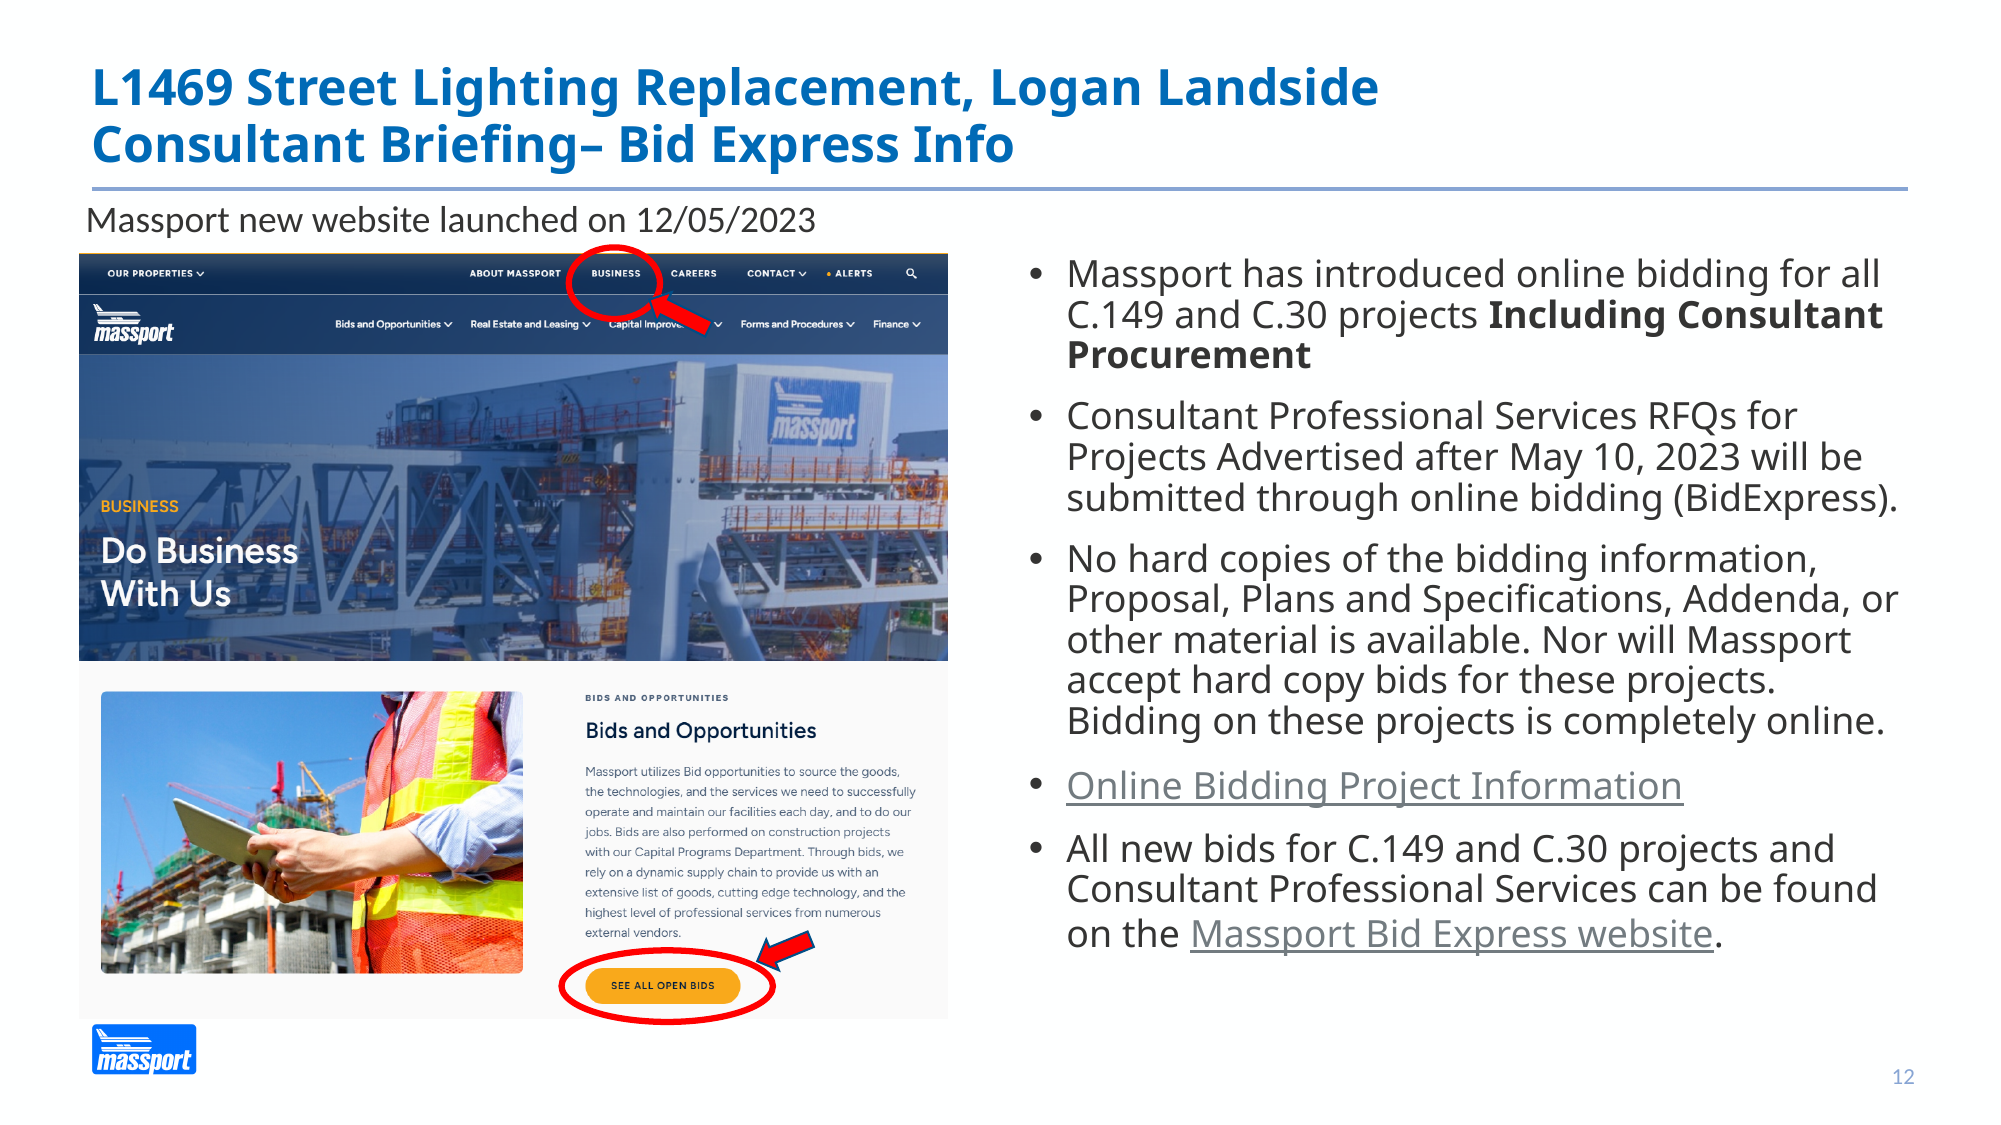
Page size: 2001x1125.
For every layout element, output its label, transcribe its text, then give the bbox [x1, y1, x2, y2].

slide_number 12 [1480, 1045, 1931, 1105]
title L1469 Street Lighting Replacement, Logan Landside Consultant Briefing– Bid Express Info [91, 60, 1909, 175]
text_box Massport new website launched on 12/05/2023 [70, 187, 899, 248]
text_box [618, 1019, 716, 1023]
picture [91, 1023, 197, 1075]
text_box [587, 248, 642, 253]
picture [79, 253, 948, 1019]
list Massport has introduced online bidding for all C.149 and C.30 projects Including Consultant Procurement Consultant Professional Services RFQs for Projects Advertised after May 10, 2023 will be submitted through online bidding (BidExpress). No hard copies of the bidding information, Proposal, Plans and Specifications, Addenda, or other material is available. Nor will Massport accept hard copy bids for these projects. Bidding on these projects is completely online. Online Bidding Project Information All new bids for C.149 and C.30 projects and Consultant Professional Services can be found on the Massport Bid Express website. [1028, 255, 1909, 1074]
